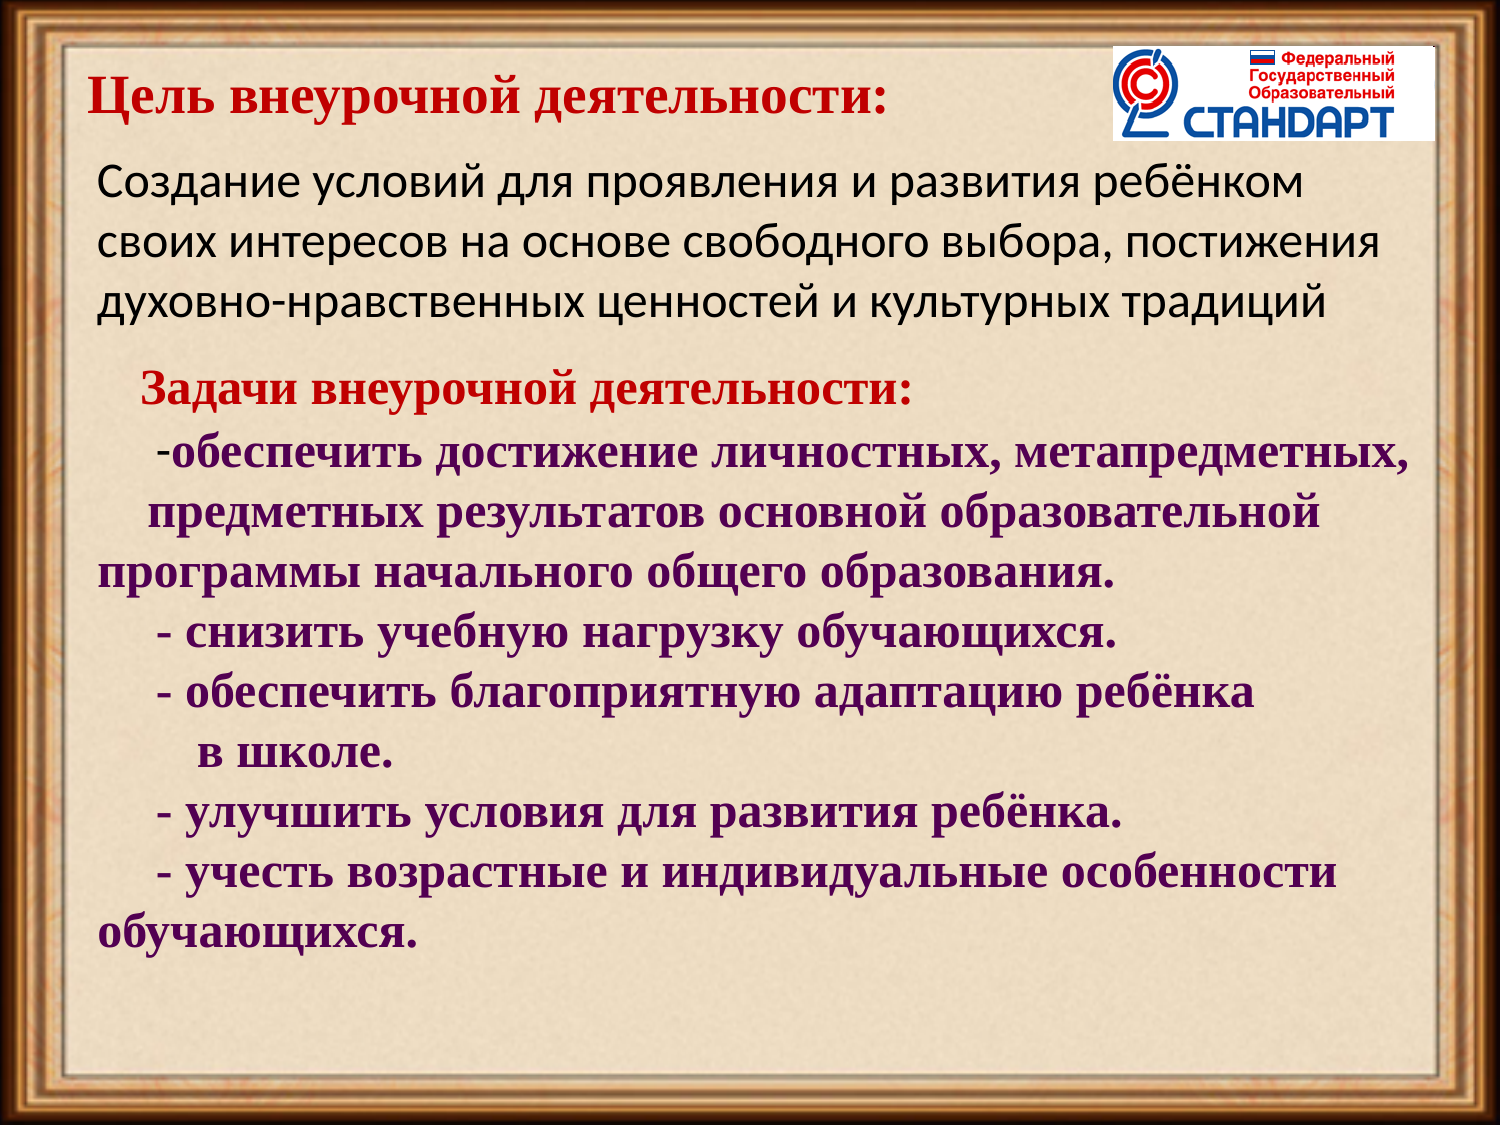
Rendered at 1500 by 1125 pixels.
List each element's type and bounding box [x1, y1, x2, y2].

list [0, 0, 1500, 1125]
picture [1113, 46, 1435, 141]
